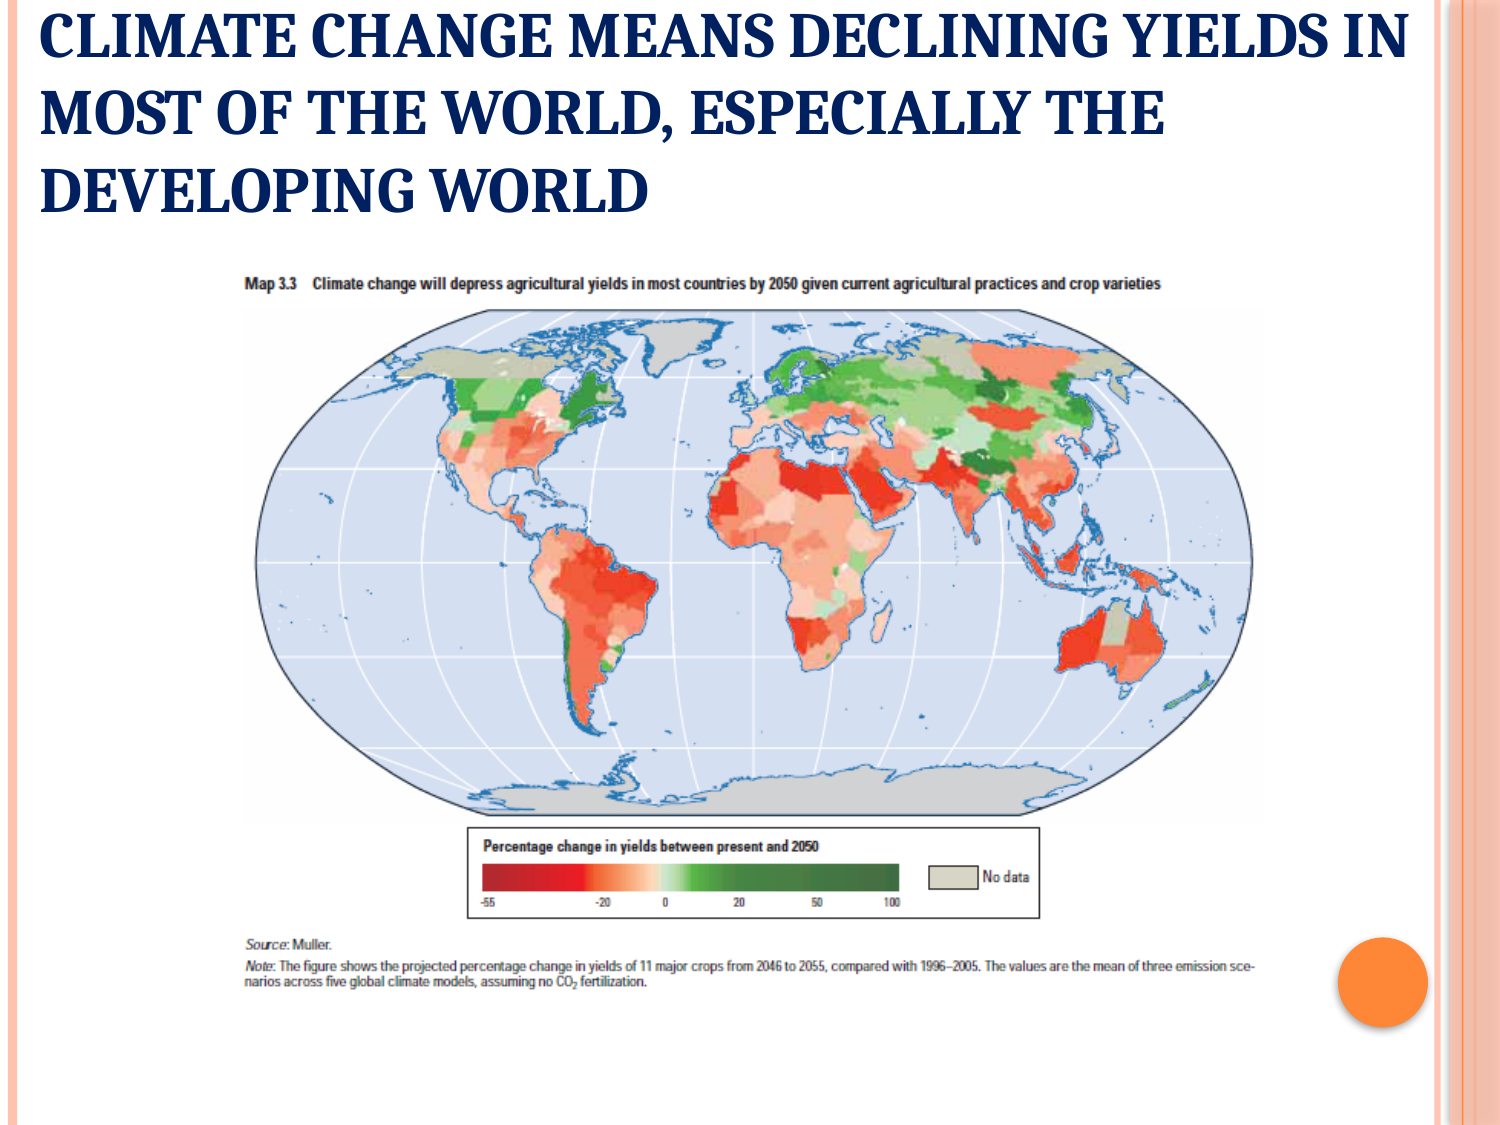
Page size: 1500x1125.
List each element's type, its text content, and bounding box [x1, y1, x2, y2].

title Climate Change means declining yields in most of the world, especially the developing world [24, 45, 1475, 233]
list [196, 261, 1304, 1006]
